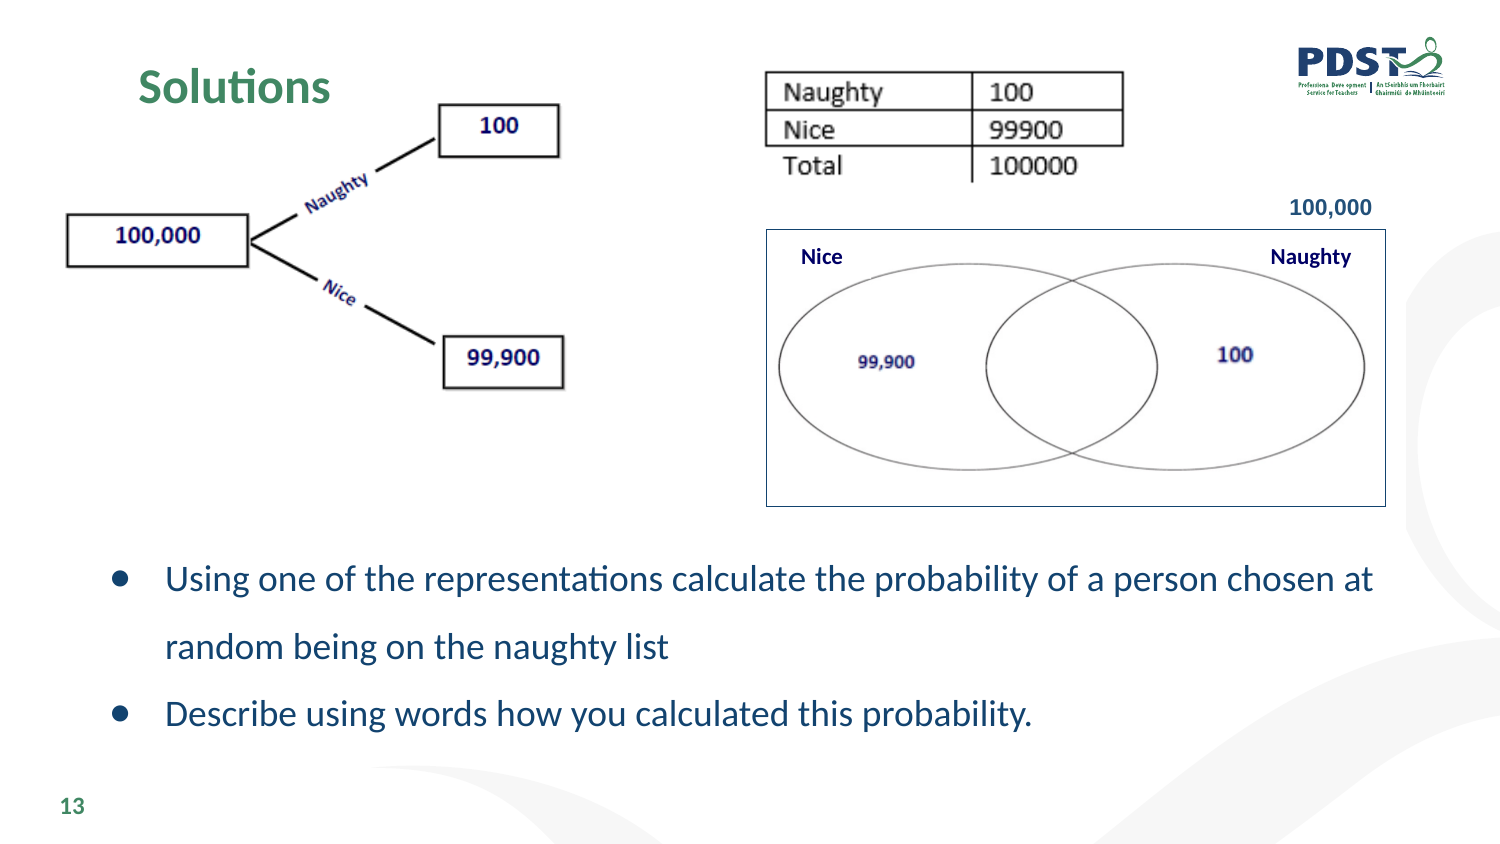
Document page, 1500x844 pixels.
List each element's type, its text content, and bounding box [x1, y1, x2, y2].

title Solutions [63, 16, 955, 115]
list Using one of the representations calculate the probability of a person chosen at random being on the naughty list Describe using words how you calculated this probability. [90, 531, 1457, 757]
picture [719, 28, 1162, 201]
slide_number 13 [0, 782, 97, 827]
picture [56, 86, 673, 423]
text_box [749, 184, 1406, 545]
